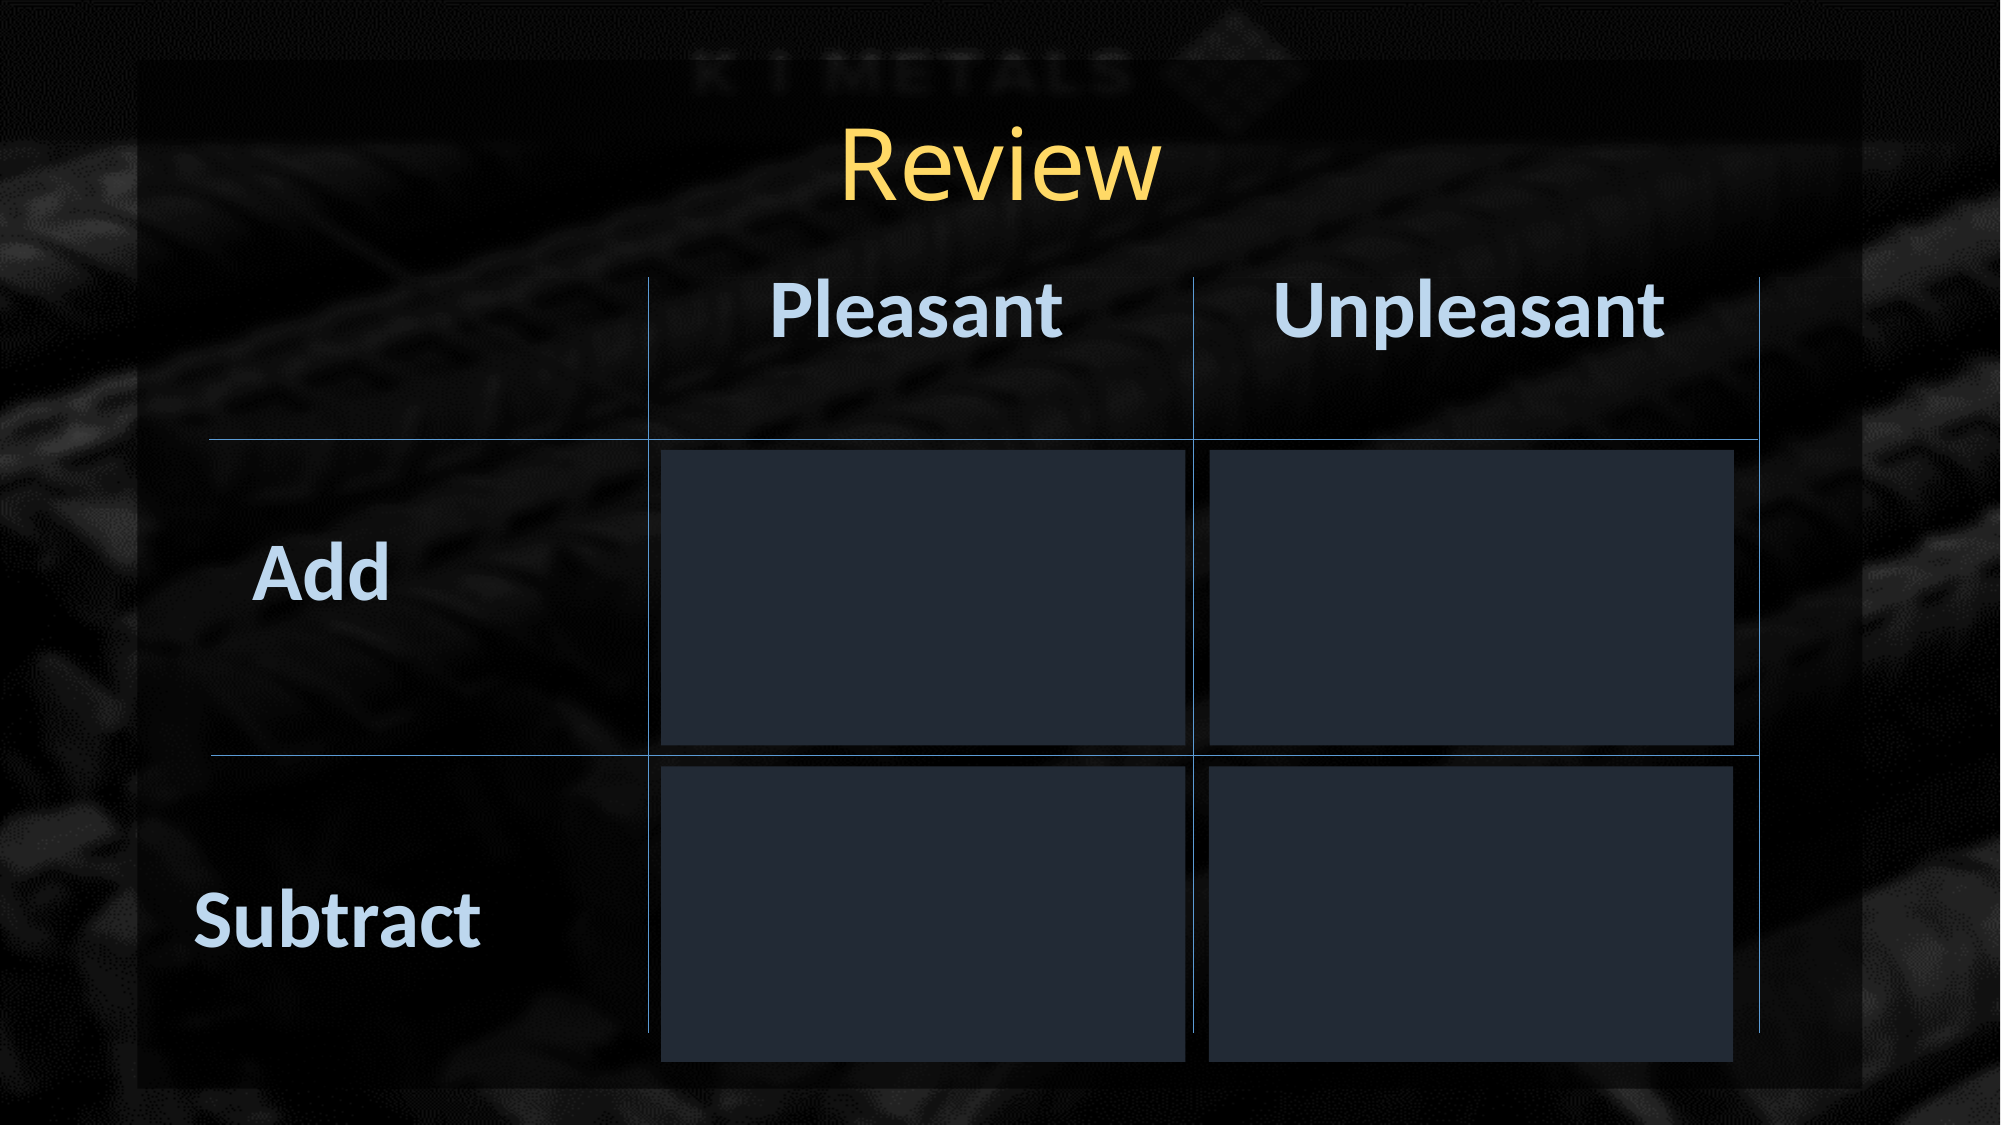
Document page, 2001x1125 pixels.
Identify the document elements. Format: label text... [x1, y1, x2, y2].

title Review [137, 59, 1863, 277]
list [137, 277, 1863, 1089]
text_box [660, 449, 1186, 746]
text_box Add [237, 509, 408, 625]
text_box Pleasant [754, 247, 1079, 362]
text_box [1209, 449, 1735, 746]
picture [0, 0, 2001, 1125]
text_box [660, 765, 1186, 1063]
text_box Unpleasant [1257, 247, 1700, 362]
text_box Subtract [178, 857, 517, 972]
text_box [1208, 765, 1734, 1063]
